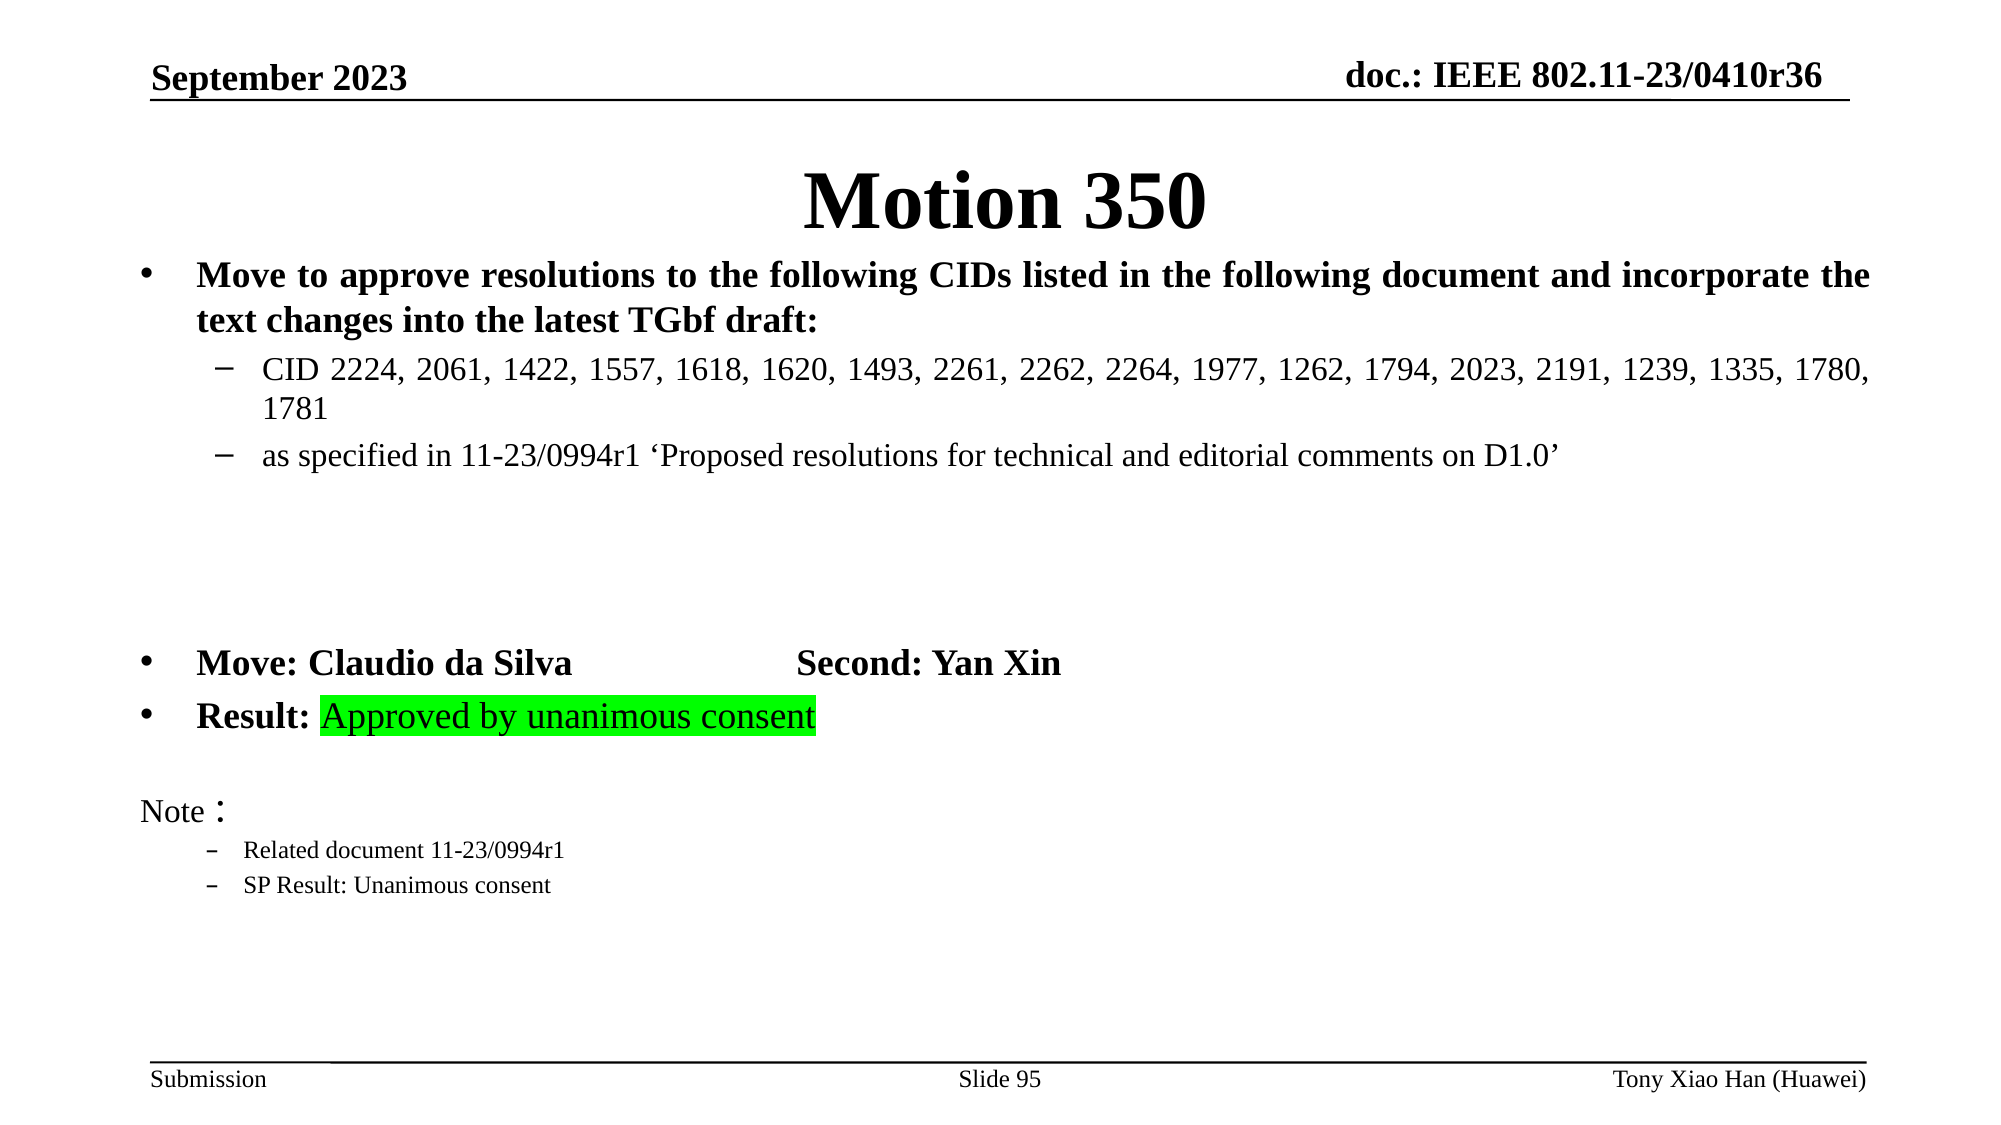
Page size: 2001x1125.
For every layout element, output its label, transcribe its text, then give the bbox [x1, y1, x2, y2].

text_box Motion 350 [368, 137, 1644, 212]
text_box Move to approve resolutions to the following CIDs listed in the following document and incorporate the text changes into the latest TGbf draft: CID 2224, 2061, 1422, 1557, 1618, 1620, 1493, 2261, 2262, 2264, 1977, 1262, 1794, 2023, 2191, 1239, 1335, 1780, 1781 as specified in 11-23/0994r1 ‘Proposed resolutions for technical and editorial comments on D1.0’ Move: Claudio da Silva Second: Yan Xin Result: Approved by unanimous consent Note： Related document 11-23/0994r1 SP Result: Unanimous consent [125, 212, 1888, 900]
